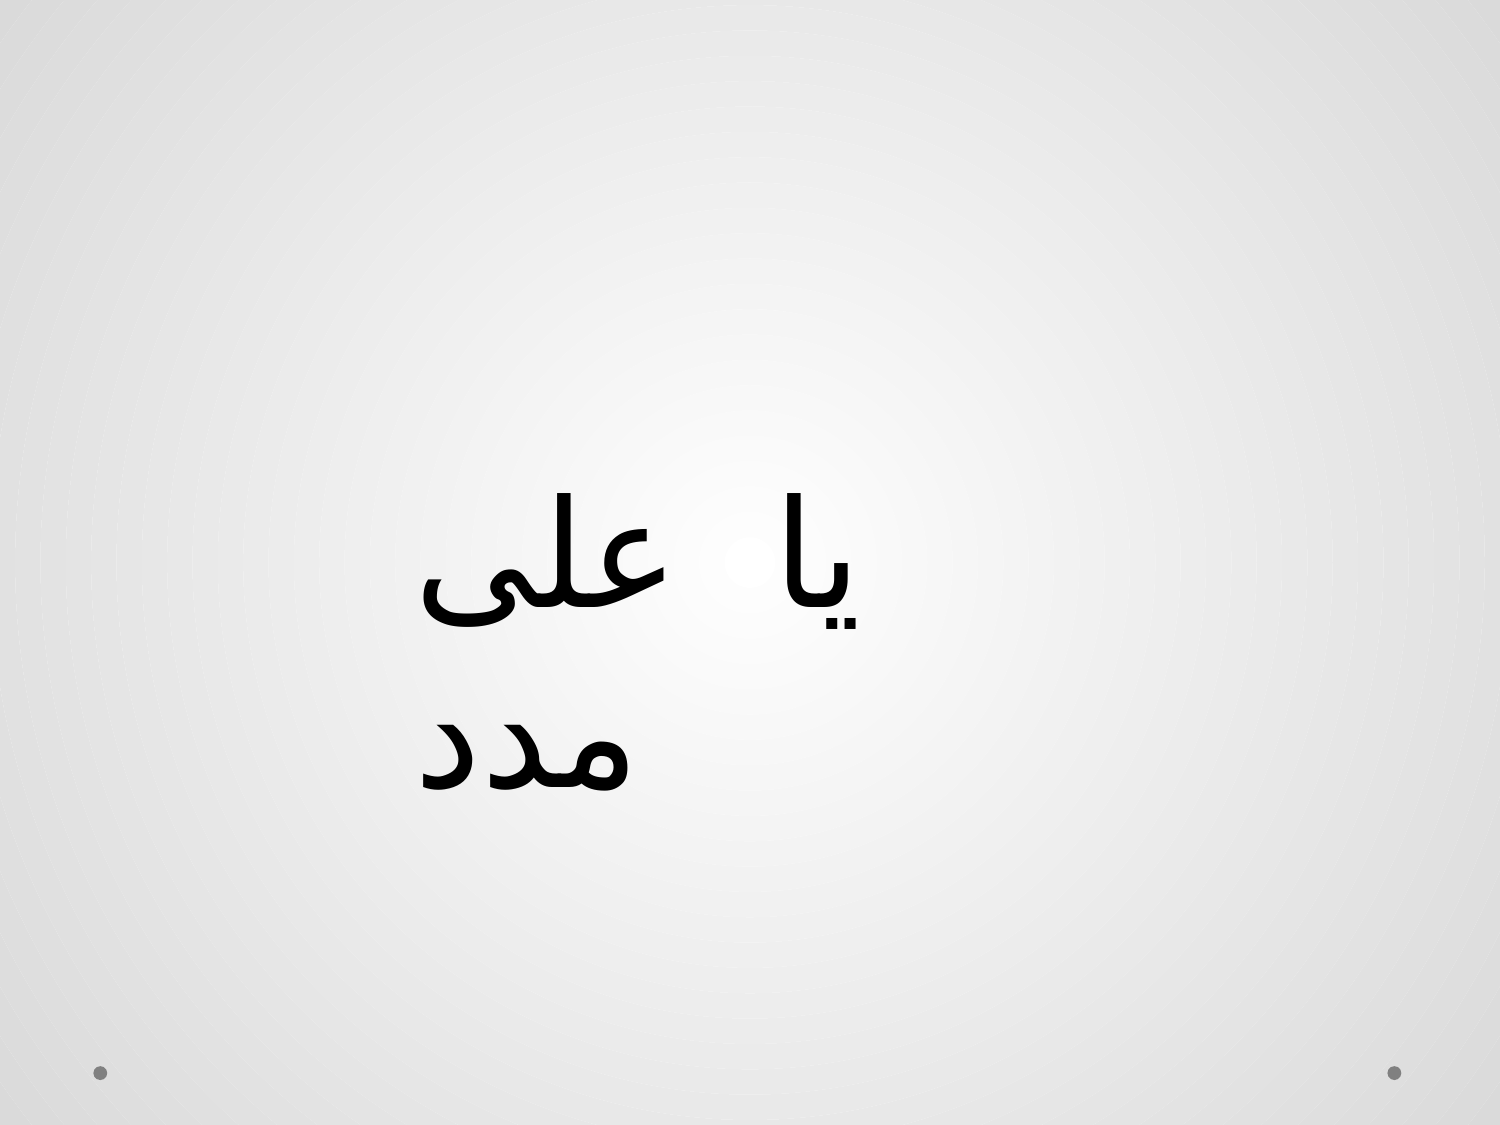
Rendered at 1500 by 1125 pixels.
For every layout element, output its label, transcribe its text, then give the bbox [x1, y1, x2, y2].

text_box یا علی مدد [399, 449, 1150, 825]
